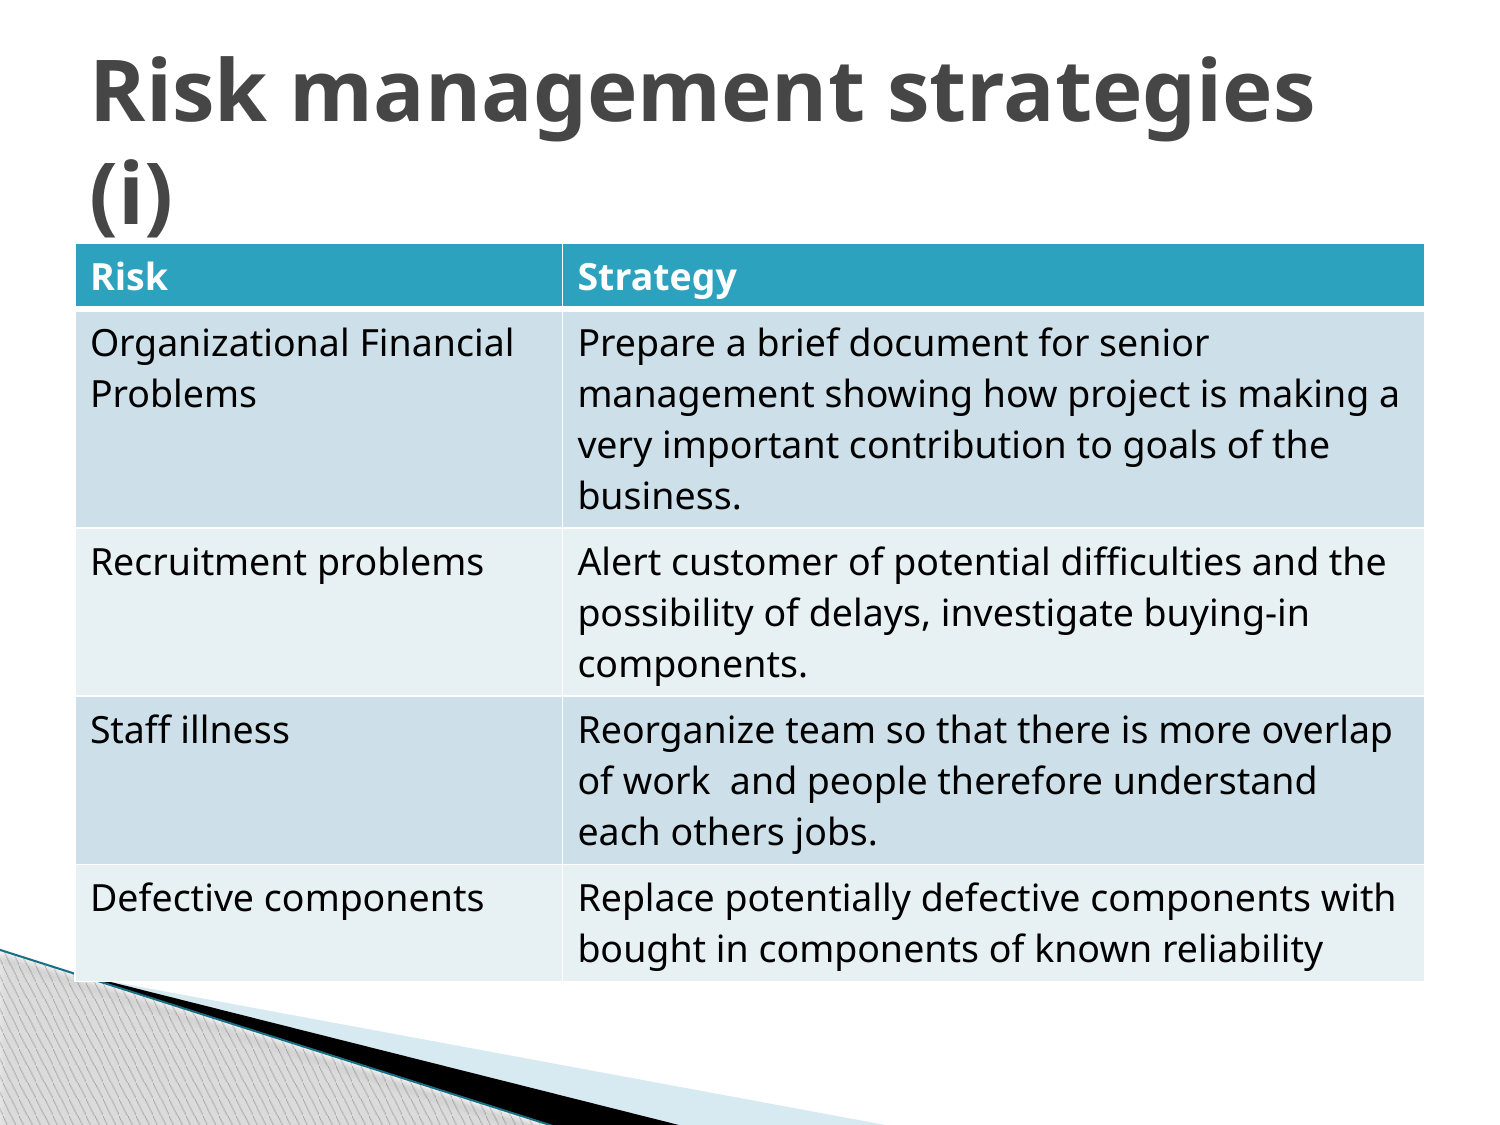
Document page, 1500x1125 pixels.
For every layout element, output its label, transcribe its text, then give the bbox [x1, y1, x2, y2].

table_header Strategy [563, 244, 1424, 306]
table_cell Replace potentially defective components with bought in components of known reliability [563, 865, 1424, 981]
table_cell Organizational Financial Problems [76, 312, 562, 527]
table_cell Defective components [76, 865, 562, 981]
table_cell Staff illness [76, 697, 562, 864]
table_header Risk [76, 244, 562, 306]
table_cell Recruitment problems [76, 529, 562, 695]
table_cell Prepare a brief document for senior management showing how project is making a very important contribution to goals of the business. [563, 312, 1424, 527]
title Risk management strategies (i) [75, 45, 1425, 233]
table_cell Reorganize team so that there is more overlap of work and people therefore understand each others jobs. [563, 697, 1424, 864]
table_cell Alert customer of potential difficulties and the possibility of delays, investigate buying-in components. [563, 529, 1424, 695]
